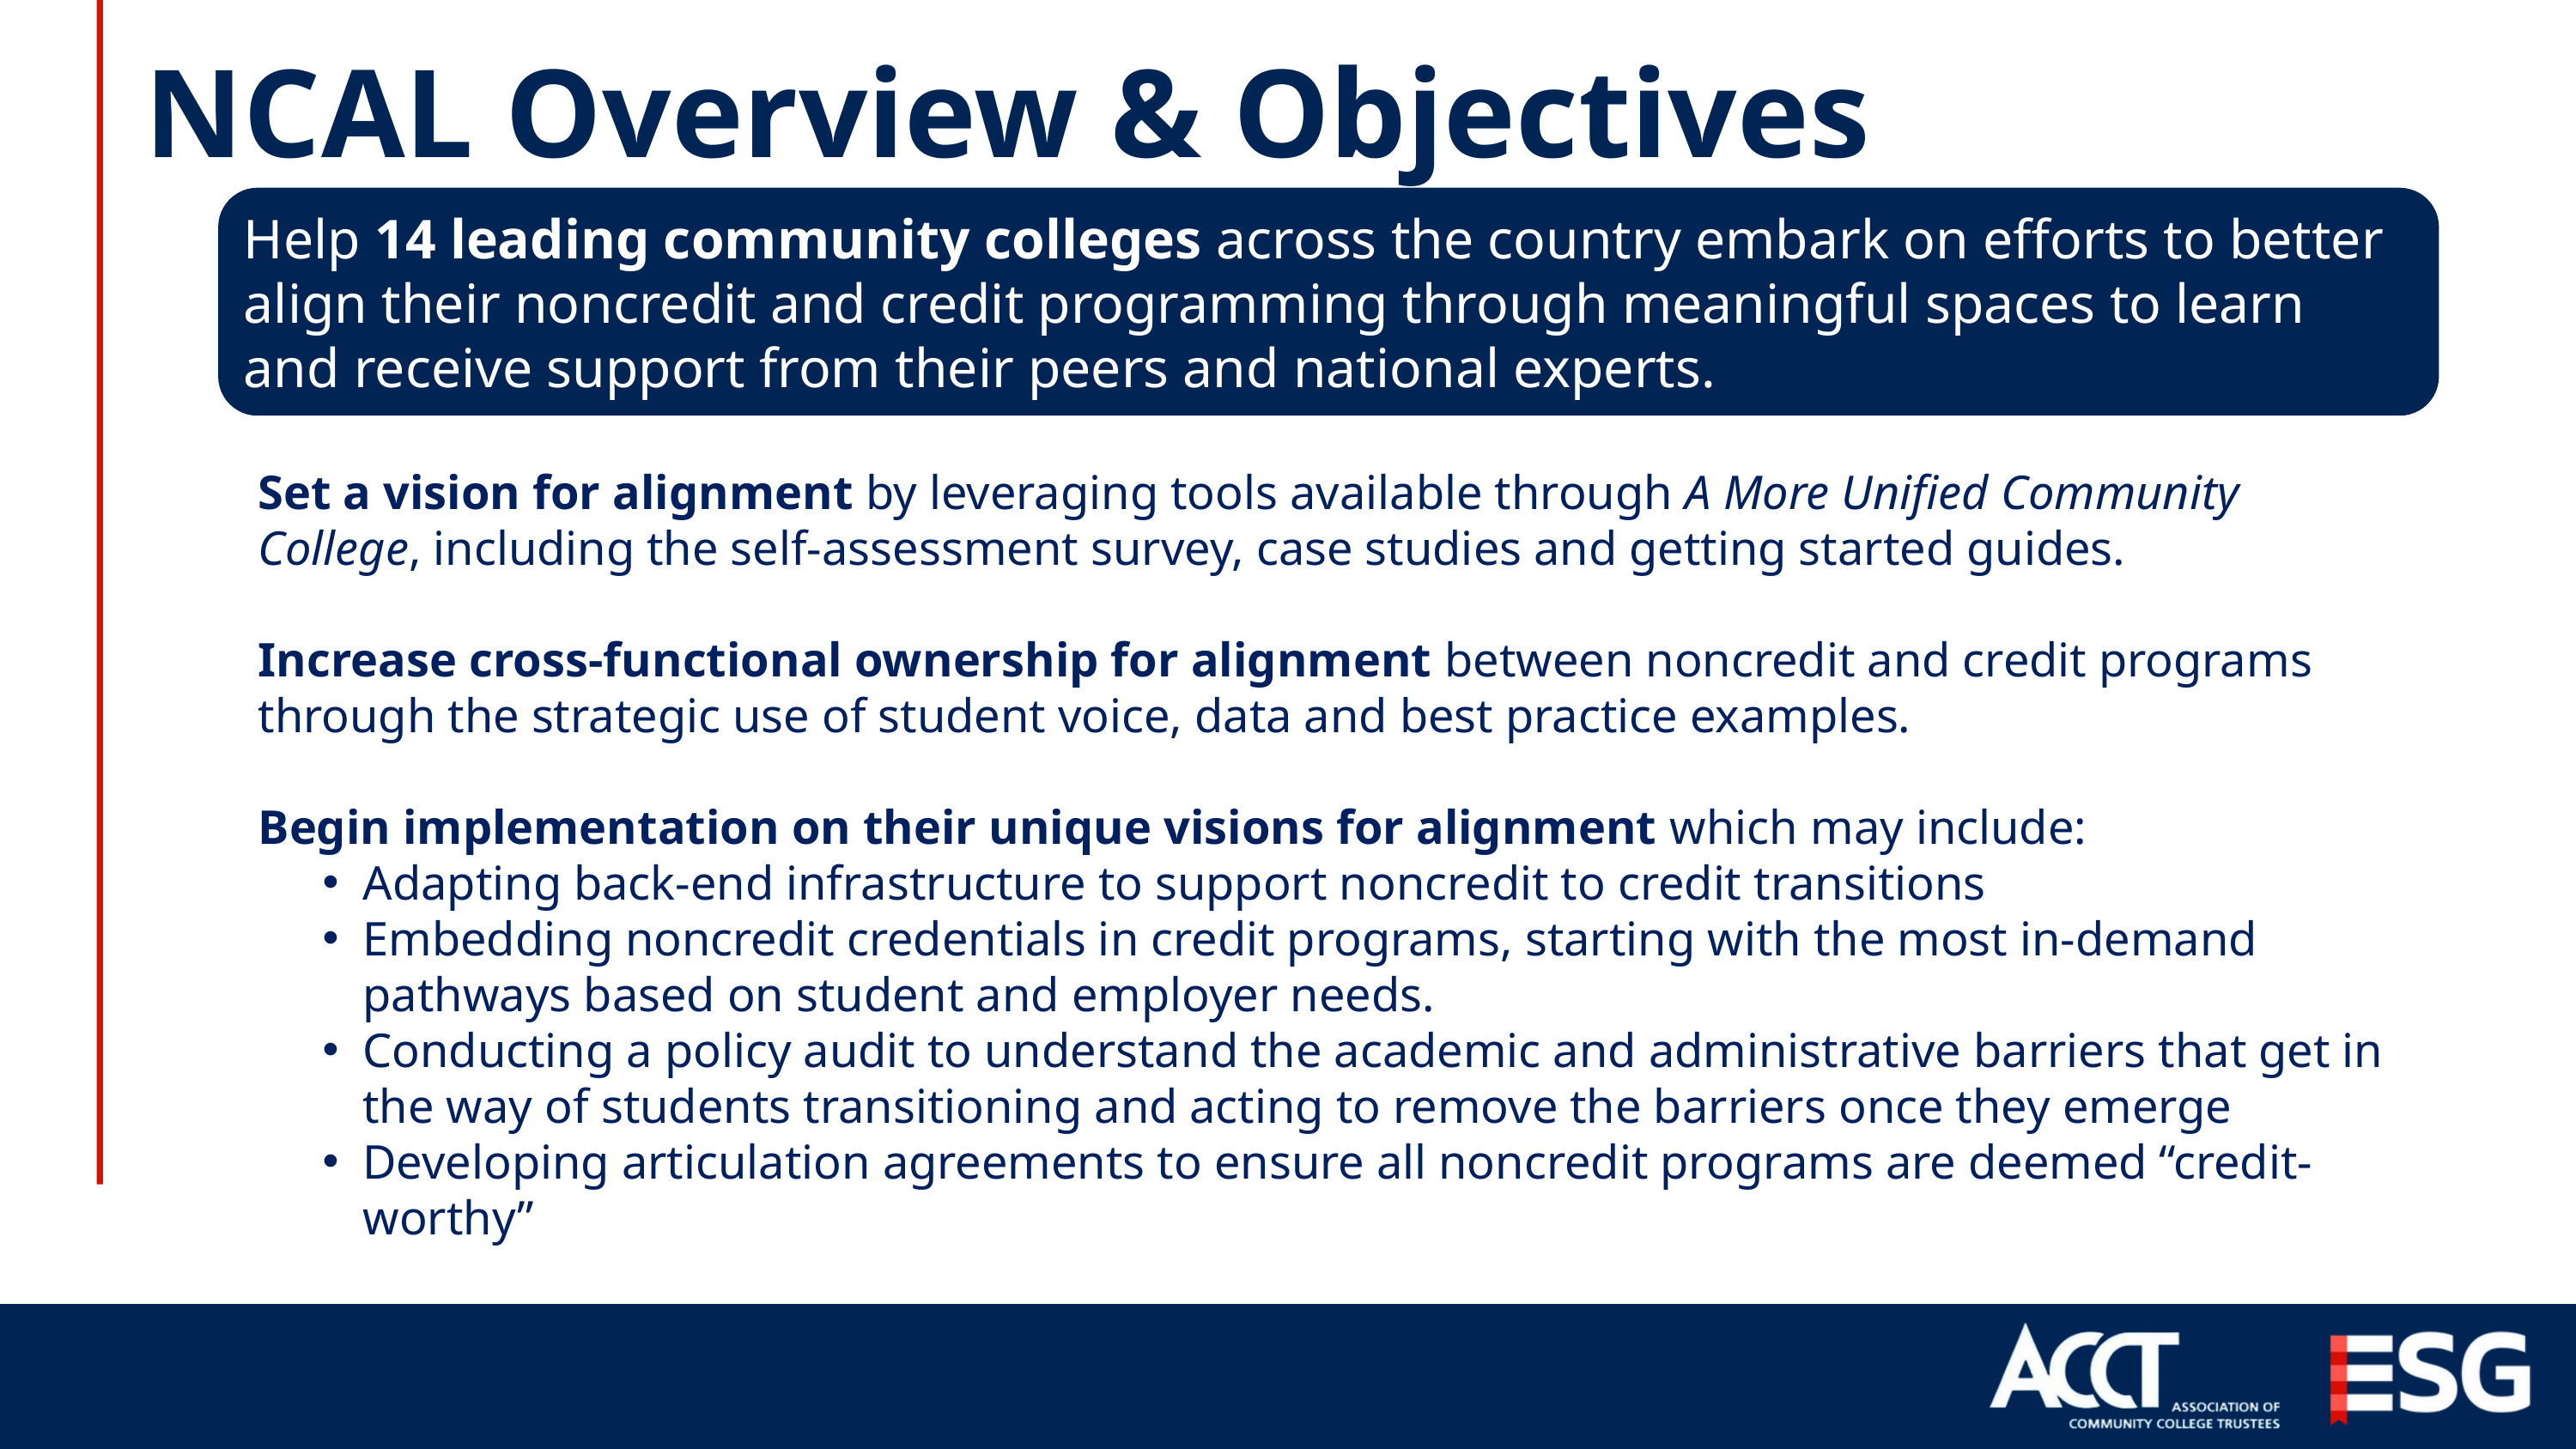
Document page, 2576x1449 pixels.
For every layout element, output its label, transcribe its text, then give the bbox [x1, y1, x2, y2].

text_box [0, 1303, 2576, 1449]
picture [2306, 1314, 2555, 1440]
text_box [96, 0, 103, 1185]
text_box NCAL Overview & Objectives [144, 21, 2103, 182]
text_box Help 14 leading community colleges across the country embark on efforts to better align their noncredit and credit programming through meaningful spaces to learn and receive support from their peers and national experts. [220, 189, 2438, 415]
picture [1969, 1313, 2300, 1438]
text_box Set a vision for alignment by leveraging tools available through A More Unified Community College, including the self-assessment survey, case studies and getting started guides. Increase cross-functional ownership for alignment between noncredit and credit programs through the strategic use of student voice, data and best practice examples. Begin implementation on their unique visions for alignment which may include: Adapting back-end infrastructure to support noncredit to credit transitions Embedding noncredit credentials in credit programs, starting with the most in-demand pathways based on student and employer needs. Conducting a policy audit to understand the academic and administrative barriers that get in the way of students transitioning and acting to remove the barriers once they emerge Developing articulation agreements to ensure all noncredit programs are deemed “credit-worthy” [245, 457, 2412, 1259]
